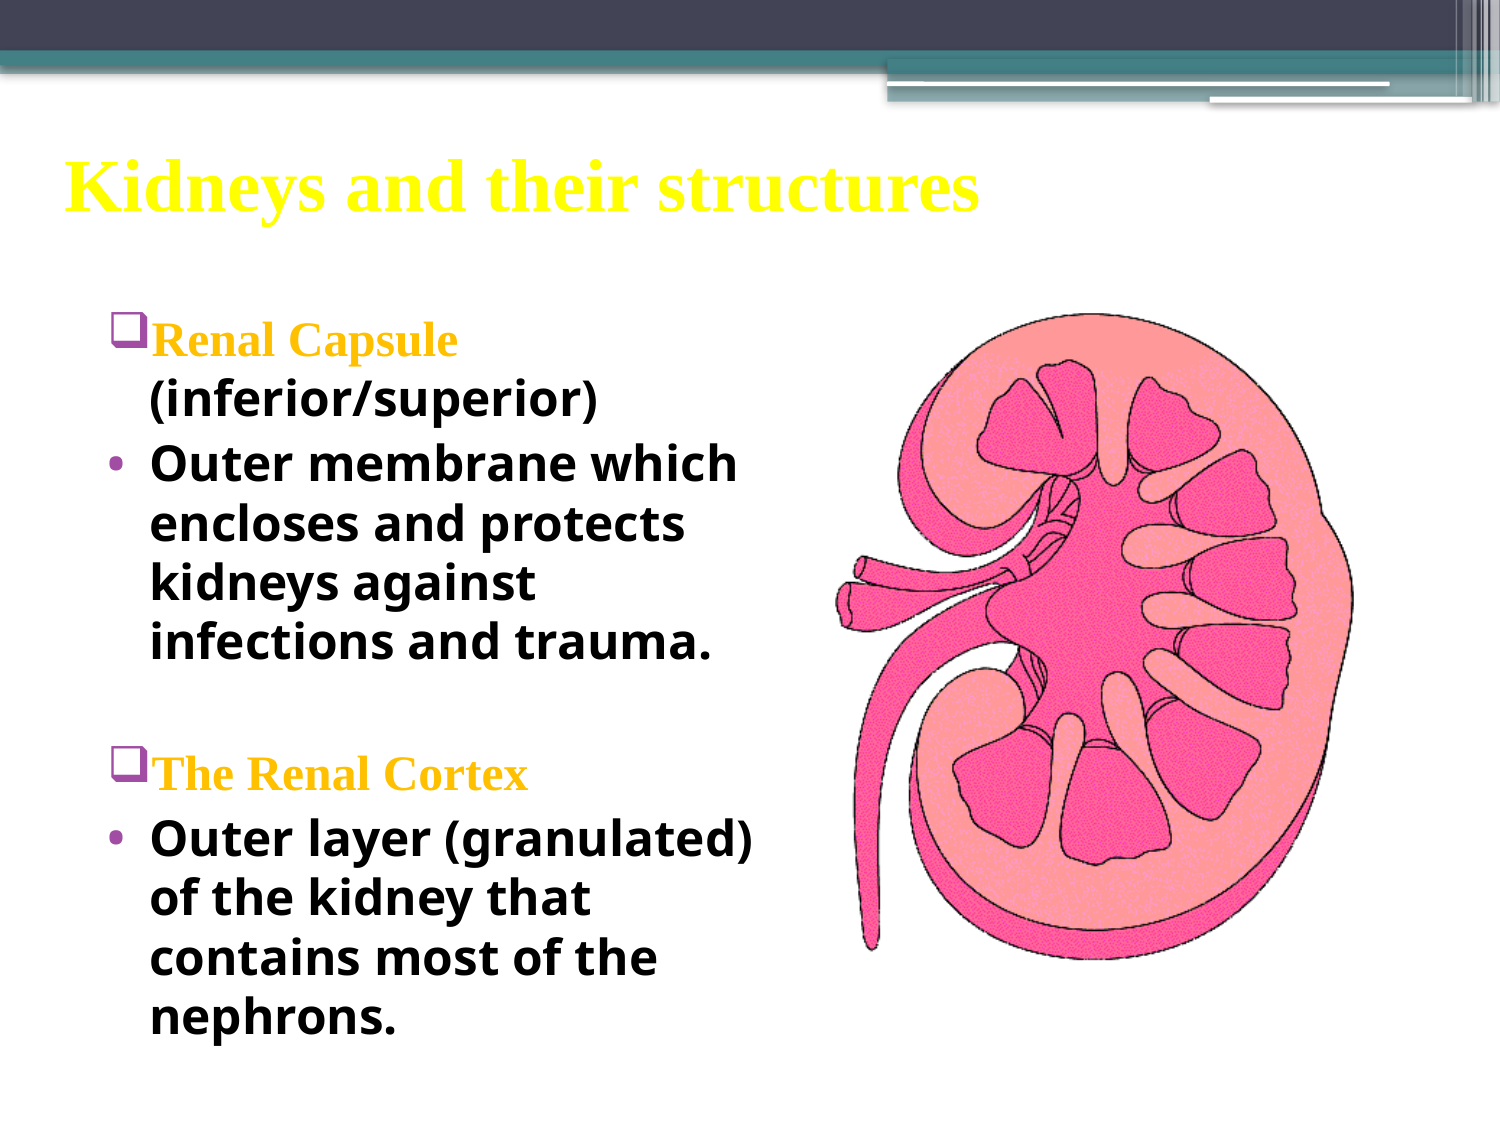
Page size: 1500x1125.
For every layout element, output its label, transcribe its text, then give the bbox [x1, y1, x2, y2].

title Kidneys and their structures [50, 125, 1400, 238]
list Renal Capsule (inferior/superior) Outer membrane which encloses and protects kidneys against infections and trauma. The Renal Cortex Outer layer (granulated) of the kidney that contains most of the nephrons. [75, 299, 788, 1055]
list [834, 312, 1394, 1006]
